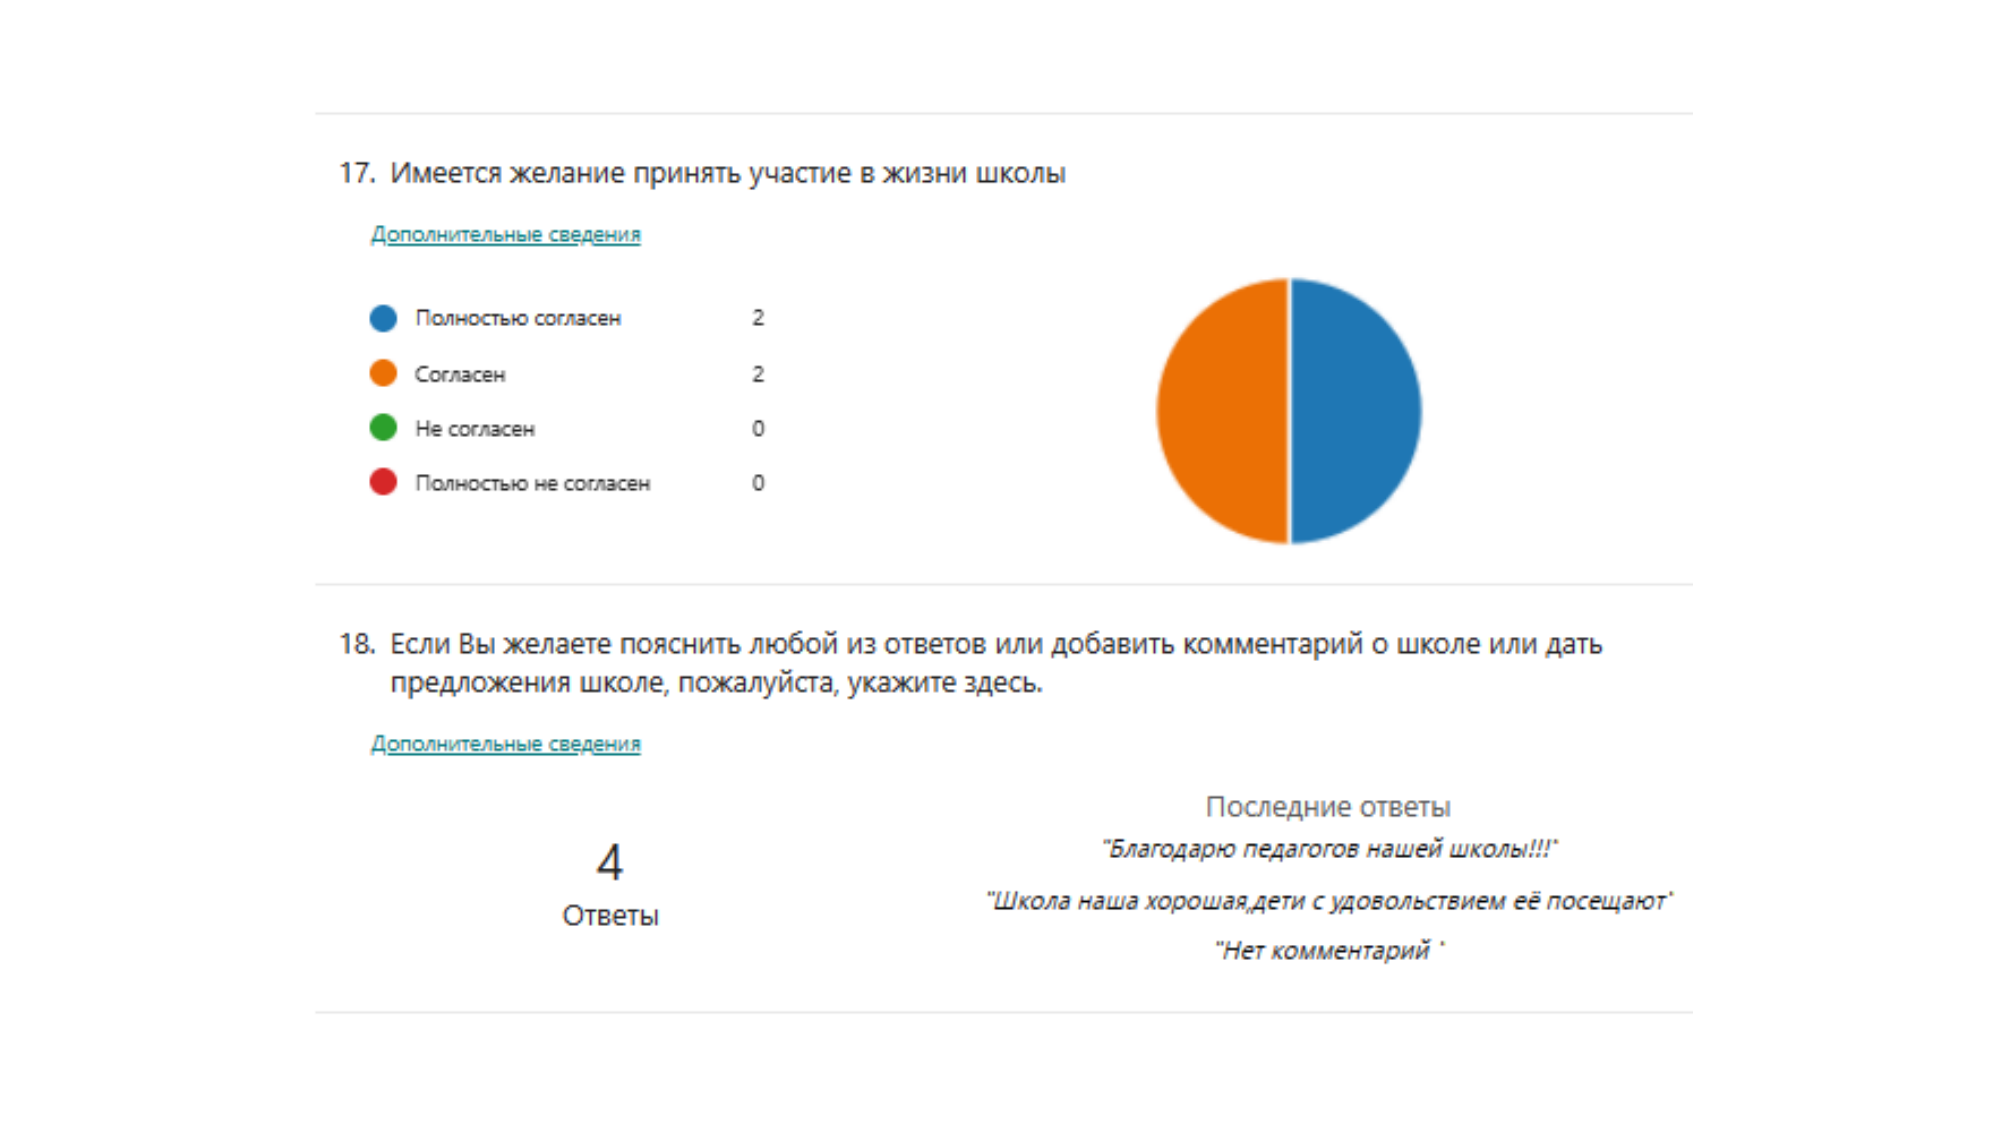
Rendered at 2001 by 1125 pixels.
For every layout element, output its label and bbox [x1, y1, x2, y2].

picture [307, 104, 1693, 1021]
